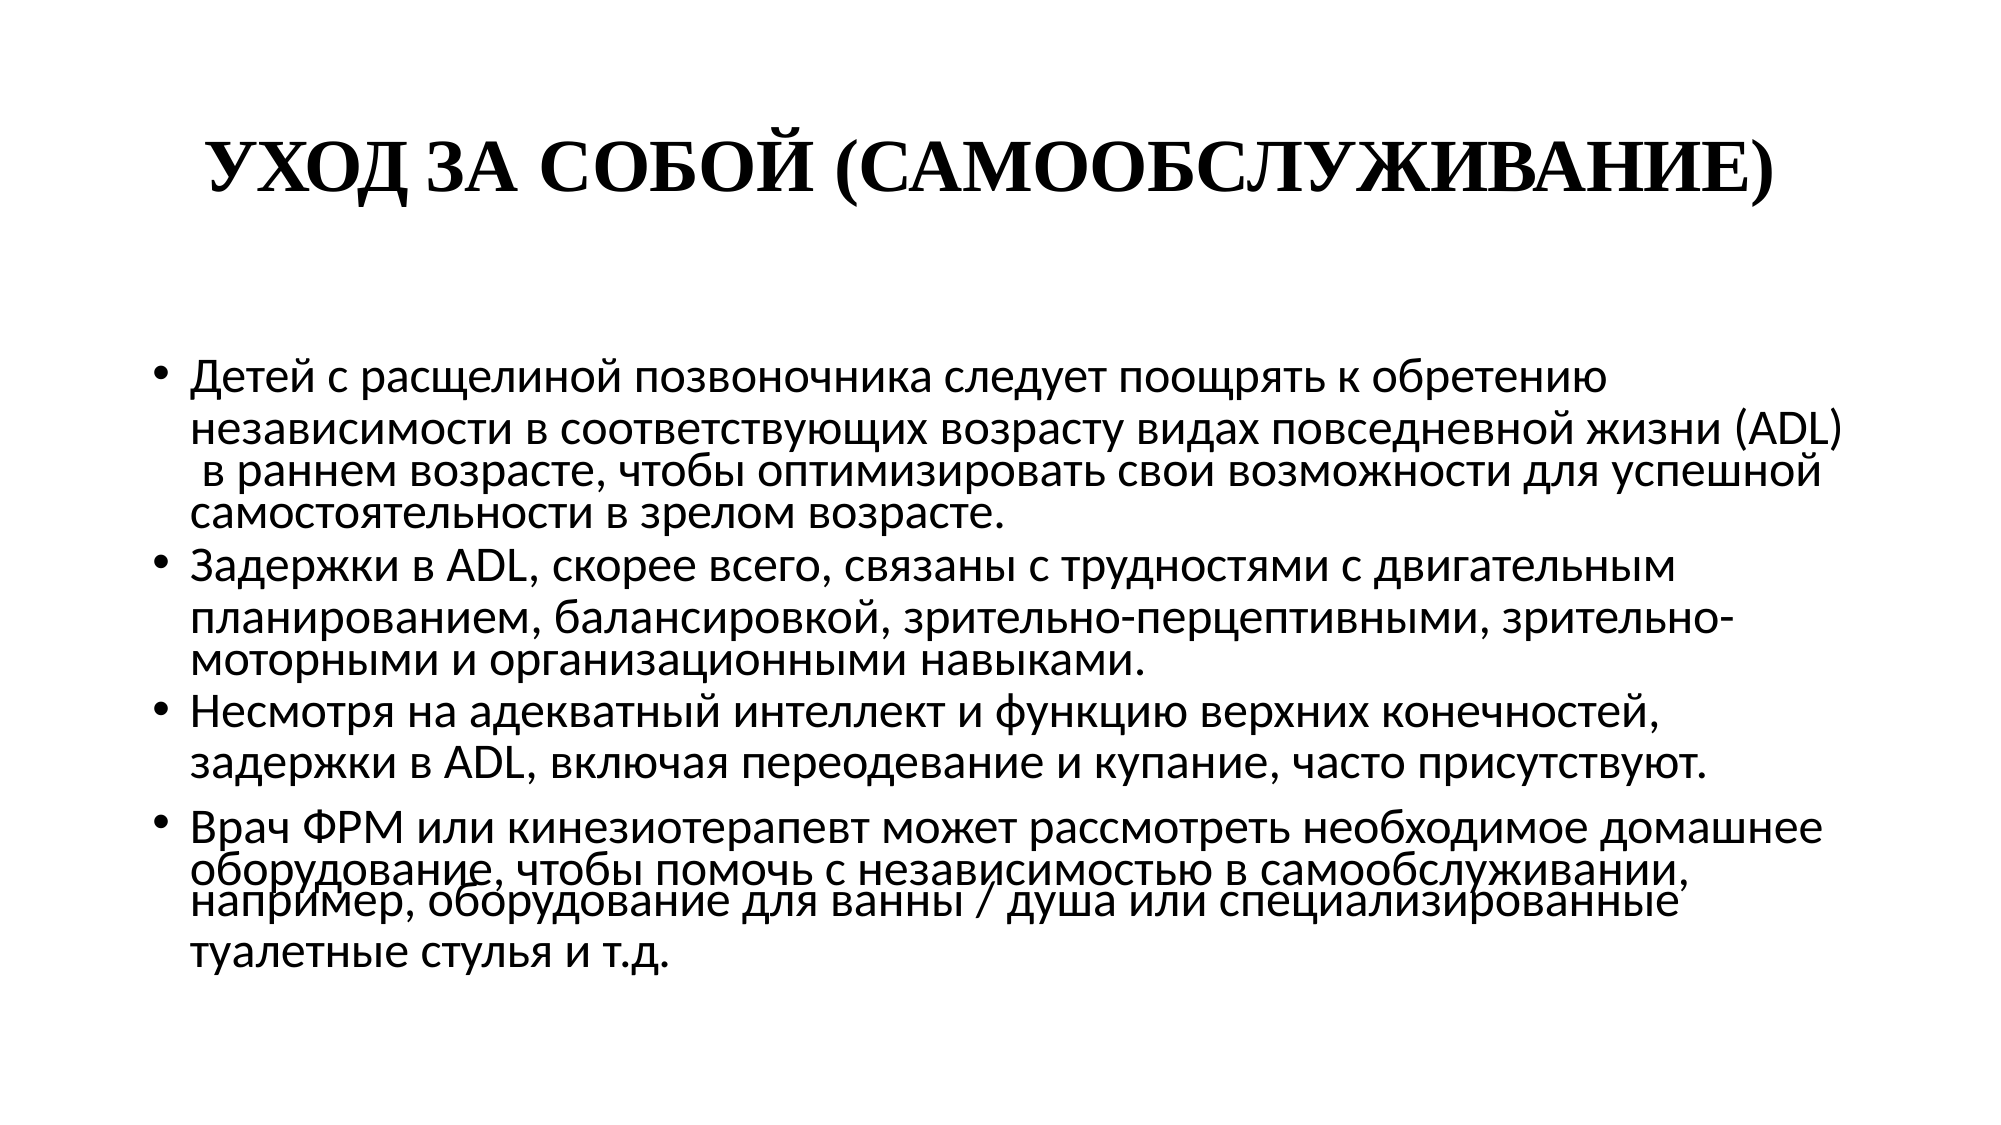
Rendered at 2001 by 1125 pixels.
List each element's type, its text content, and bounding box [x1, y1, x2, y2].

text_box Детей с расщелиной позвоночника следует поощрять к обретению независимости в соответствующих возрасту видах повседневной жизни (ADL) в раннем возрасте, чтобы оптимизировать свои возможности для успешной самостоятельности в зрелом возрасте. Задержки в ADL, скорее всего, связаны с трудностями с двигательным планированием, балансировкой, зрительно-перцептивными, зрительно- моторными и организационными навыками. Несмотря на адекватный интеллект и функцию верхних конечностей, задержки в ADL, включая переодевание и купание, часто присутствуют. Врач ФРМ или кинезиотерапевт может рассмотреть необходимое домашнее оборудование, чтобы помочь с независимостью в самообслуживании, например, оборудование для ванны / душа или специализированные туалетные стулья и т.д. [150, 349, 1850, 978]
title УХОД ЗА СОБОЙ (САМООБСЛУЖИВАНИЕ) [201, 114, 1799, 305]
